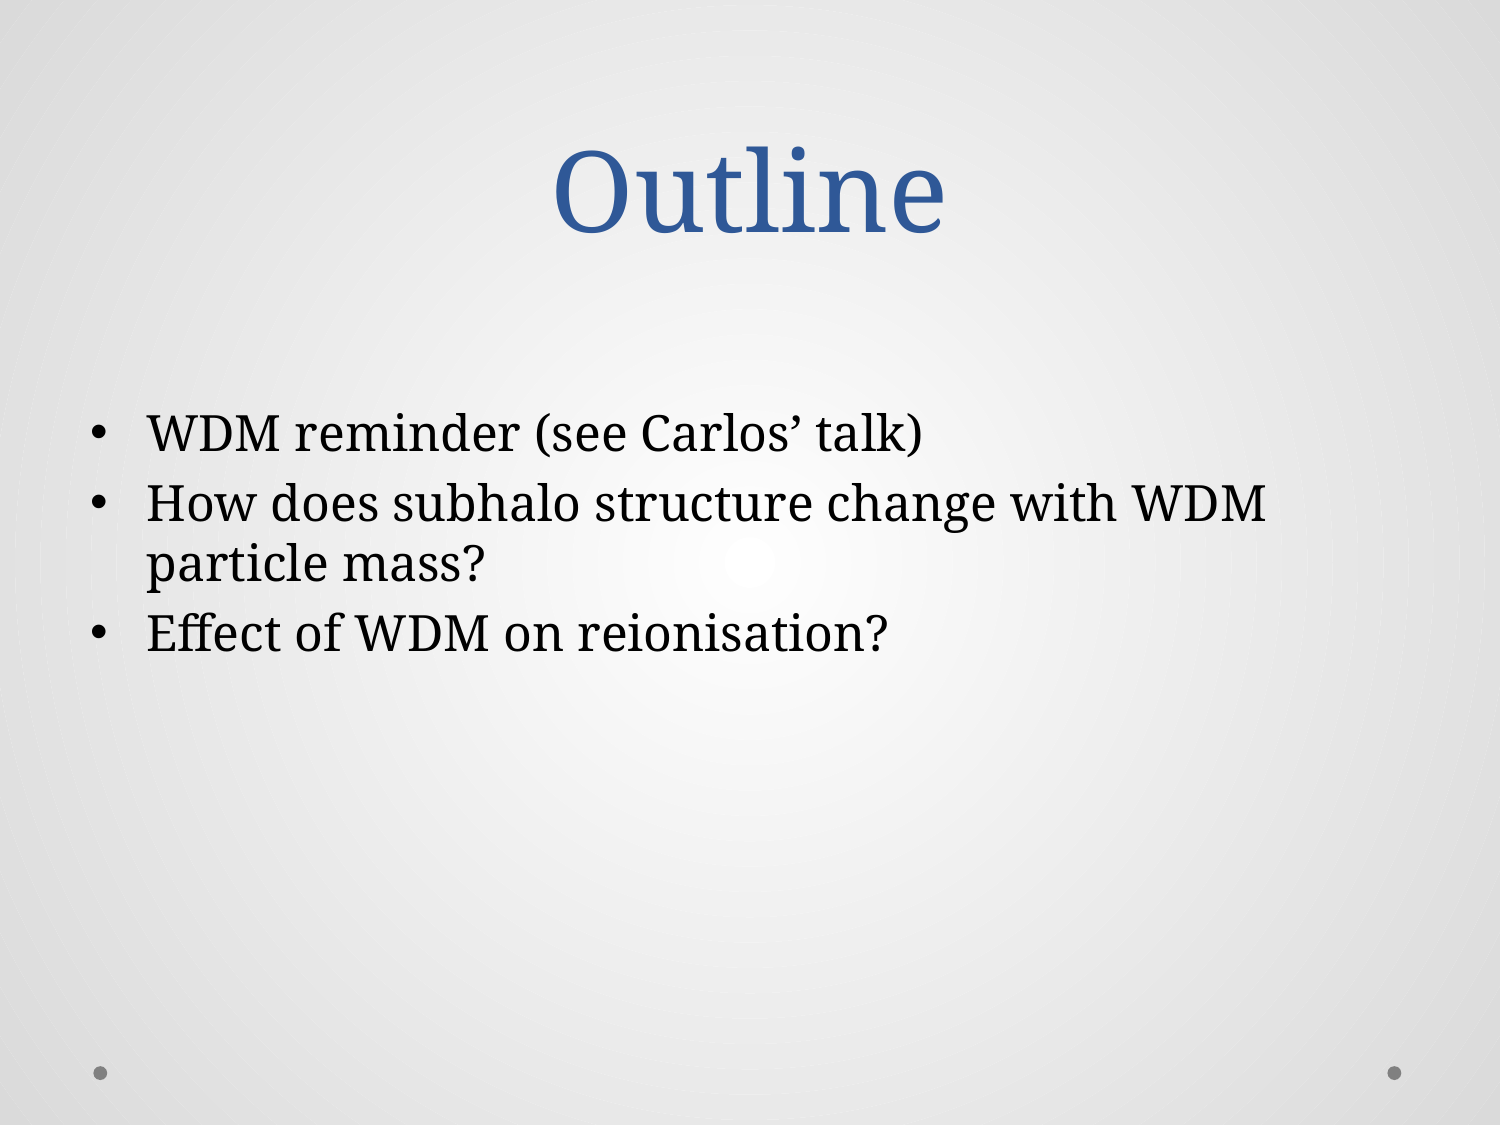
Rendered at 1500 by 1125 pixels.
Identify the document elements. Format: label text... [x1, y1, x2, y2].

title Outline [75, 0, 1425, 263]
list WDM reminder (see Carlos’ talk) How does subhalo structure change with WDM particle mass? Effect of WDM on reionisation? [75, 394, 1425, 1005]
